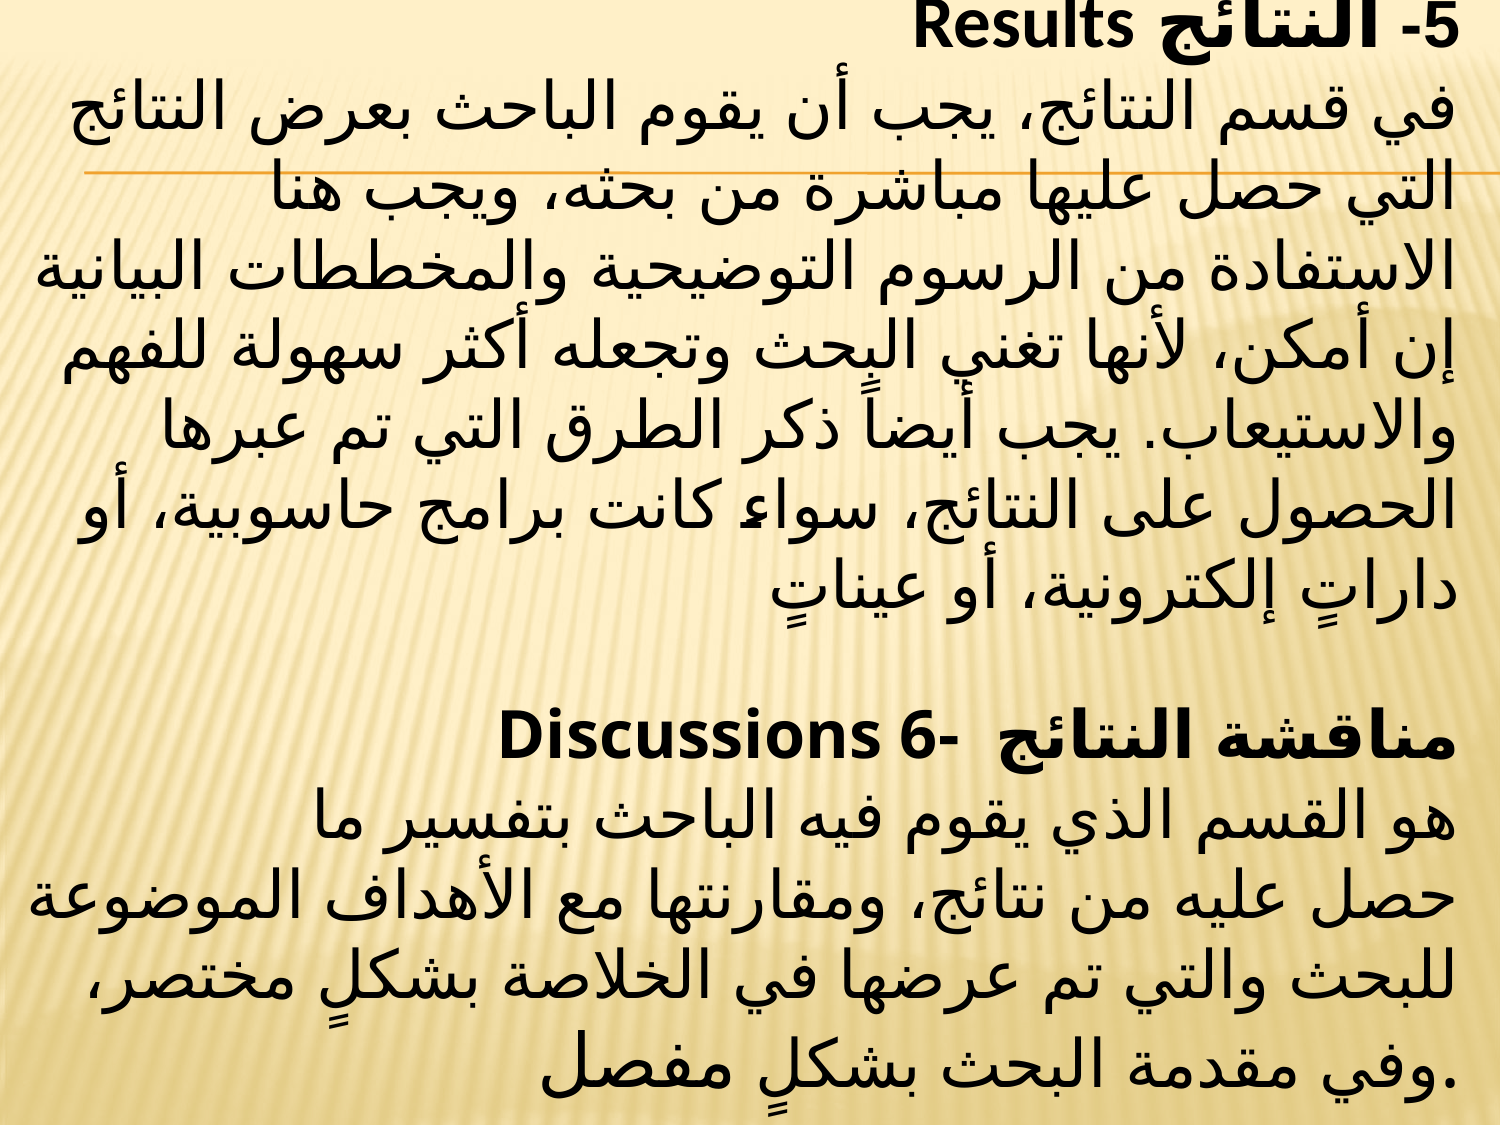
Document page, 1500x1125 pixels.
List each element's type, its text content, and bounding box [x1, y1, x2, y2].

text_box 5- النتائج Results في قسم النتائج، يجب أن يقوم الباحث بعرض النتائج التي حصل عليها مباشرة من بحثه، ويجب هنا الاستفادة من الرسوم التوضيحية والمخططات البيانية إن أمكن، لأنها تغني البحث وتجعله أكثر سهولة للفهم والاستيعاب. يجب أيضاً ذكر الطرق التي تم عبرها الحصول على النتائج، سواء كانت برامج حاسوبية، أو داراتٍ إلكترونية، أو عيناتٍ Discussions 6- مناقشة النتائج هو القسم الذي يقوم فيه الباحث بتفسير ما حصل عليه من نتائج، ومقارنتها مع الأهداف الموضوعة للبحث والتي تم عرضها في الخلاصة بشكلٍ مختصر، وفي مقدمة البحث بشكلٍ مفصل. [0, 0, 1475, 1110]
